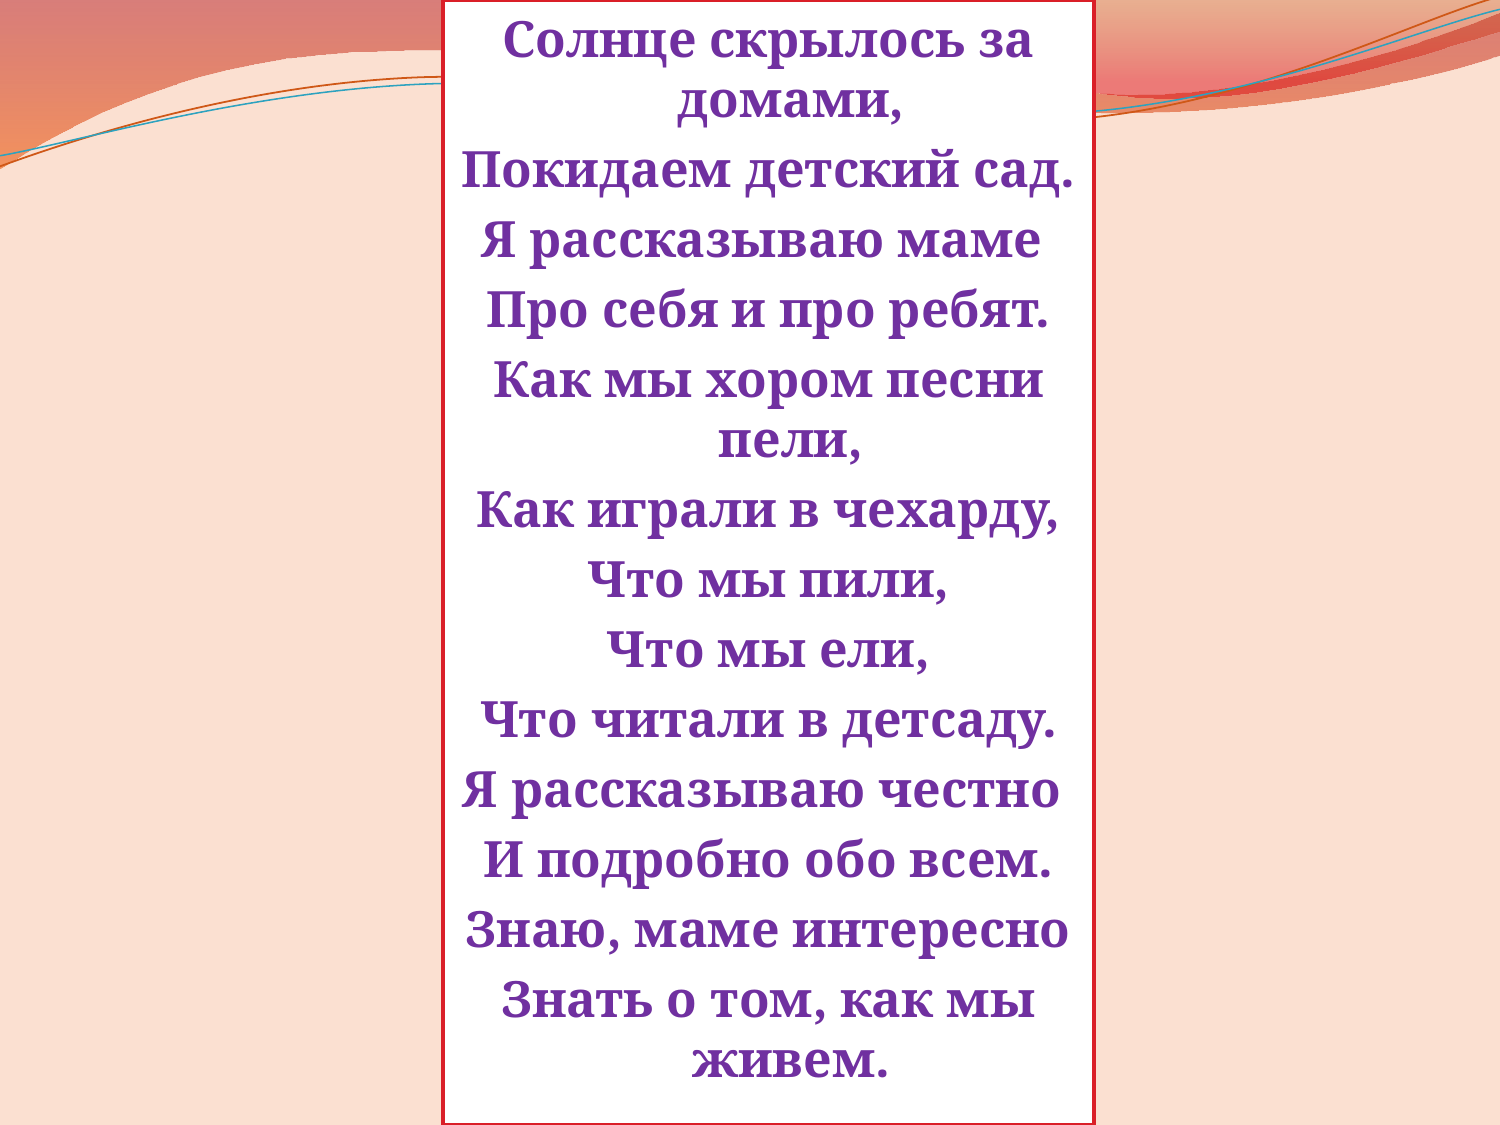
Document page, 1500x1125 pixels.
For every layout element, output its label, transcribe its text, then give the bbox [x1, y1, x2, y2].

list Солнце скрылось за домами, Покидаем детский сад. Я рассказываю маме Про себя и про ребят. Как мы хором песни пели, Как играли в чехарду, Что мы пили, Что мы ели, Что читали в детсаду. Я рассказываю честно И подробно обо всем. Знаю, маме интересно Знать о том, как мы живем. [441, 0, 1096, 1125]
